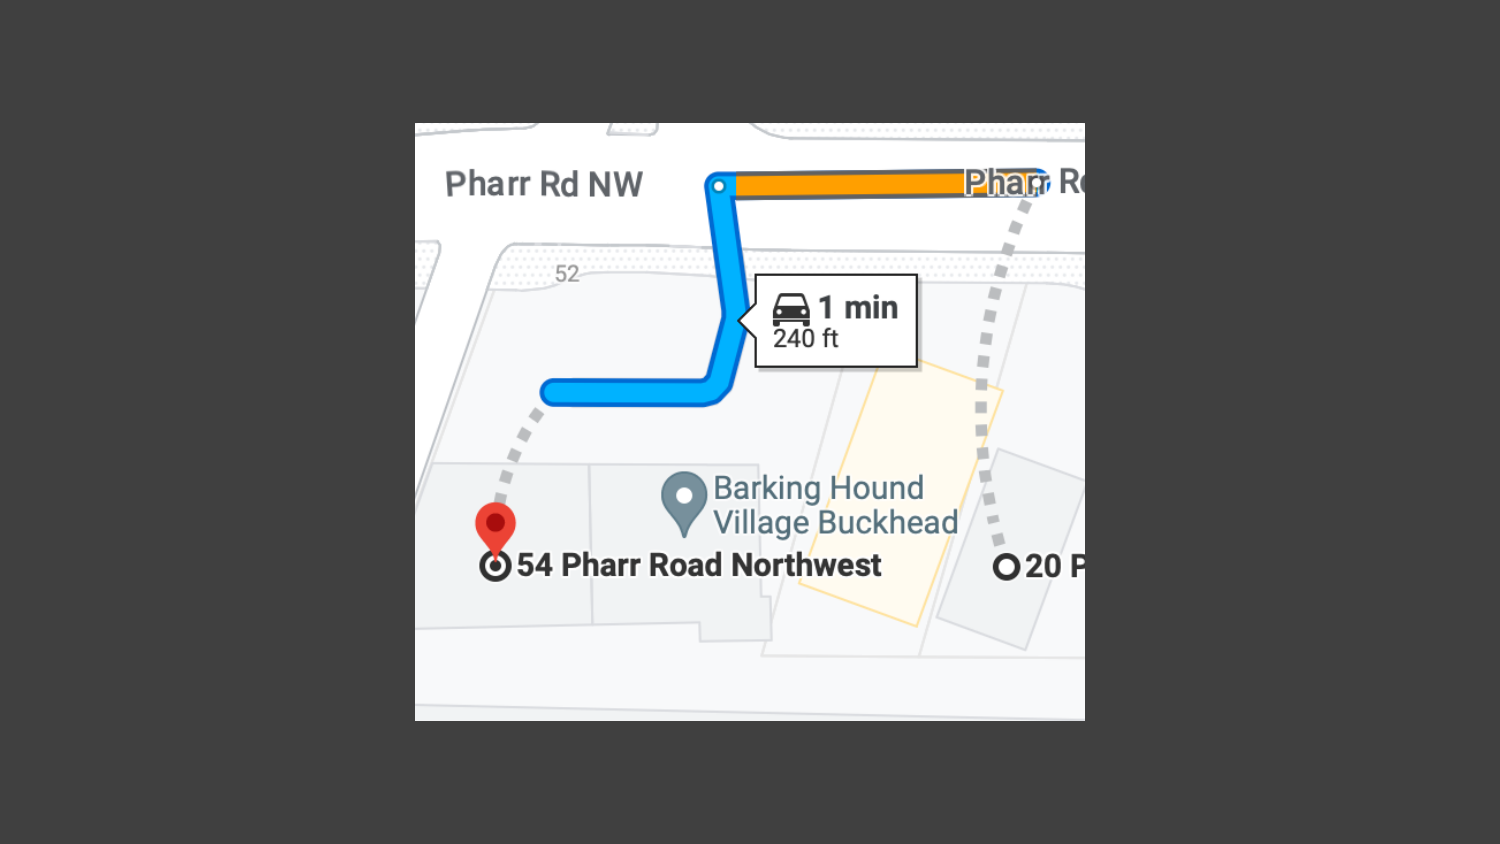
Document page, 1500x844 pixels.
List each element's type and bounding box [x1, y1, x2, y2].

picture [415, 122, 1085, 721]
